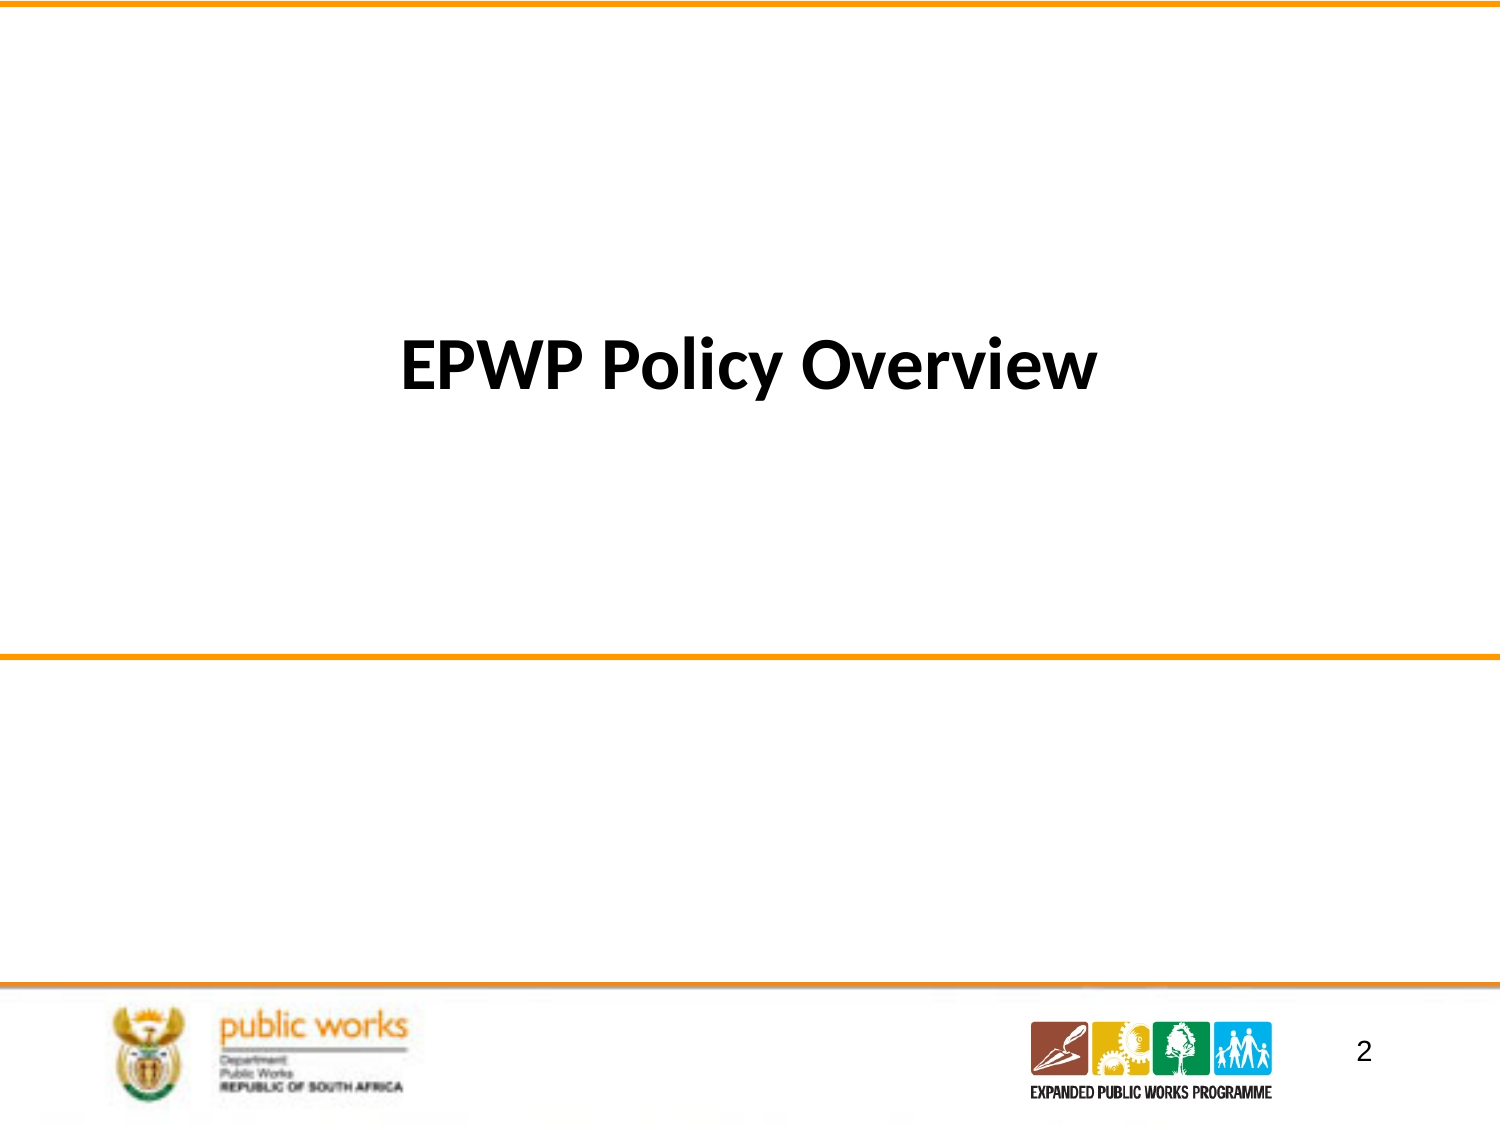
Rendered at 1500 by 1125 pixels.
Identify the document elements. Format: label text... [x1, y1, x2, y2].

title EPWP Policy Overview [0, 19, 1500, 610]
slide_number 2 [1309, 1025, 1388, 1100]
picture [0, 982, 1500, 1125]
